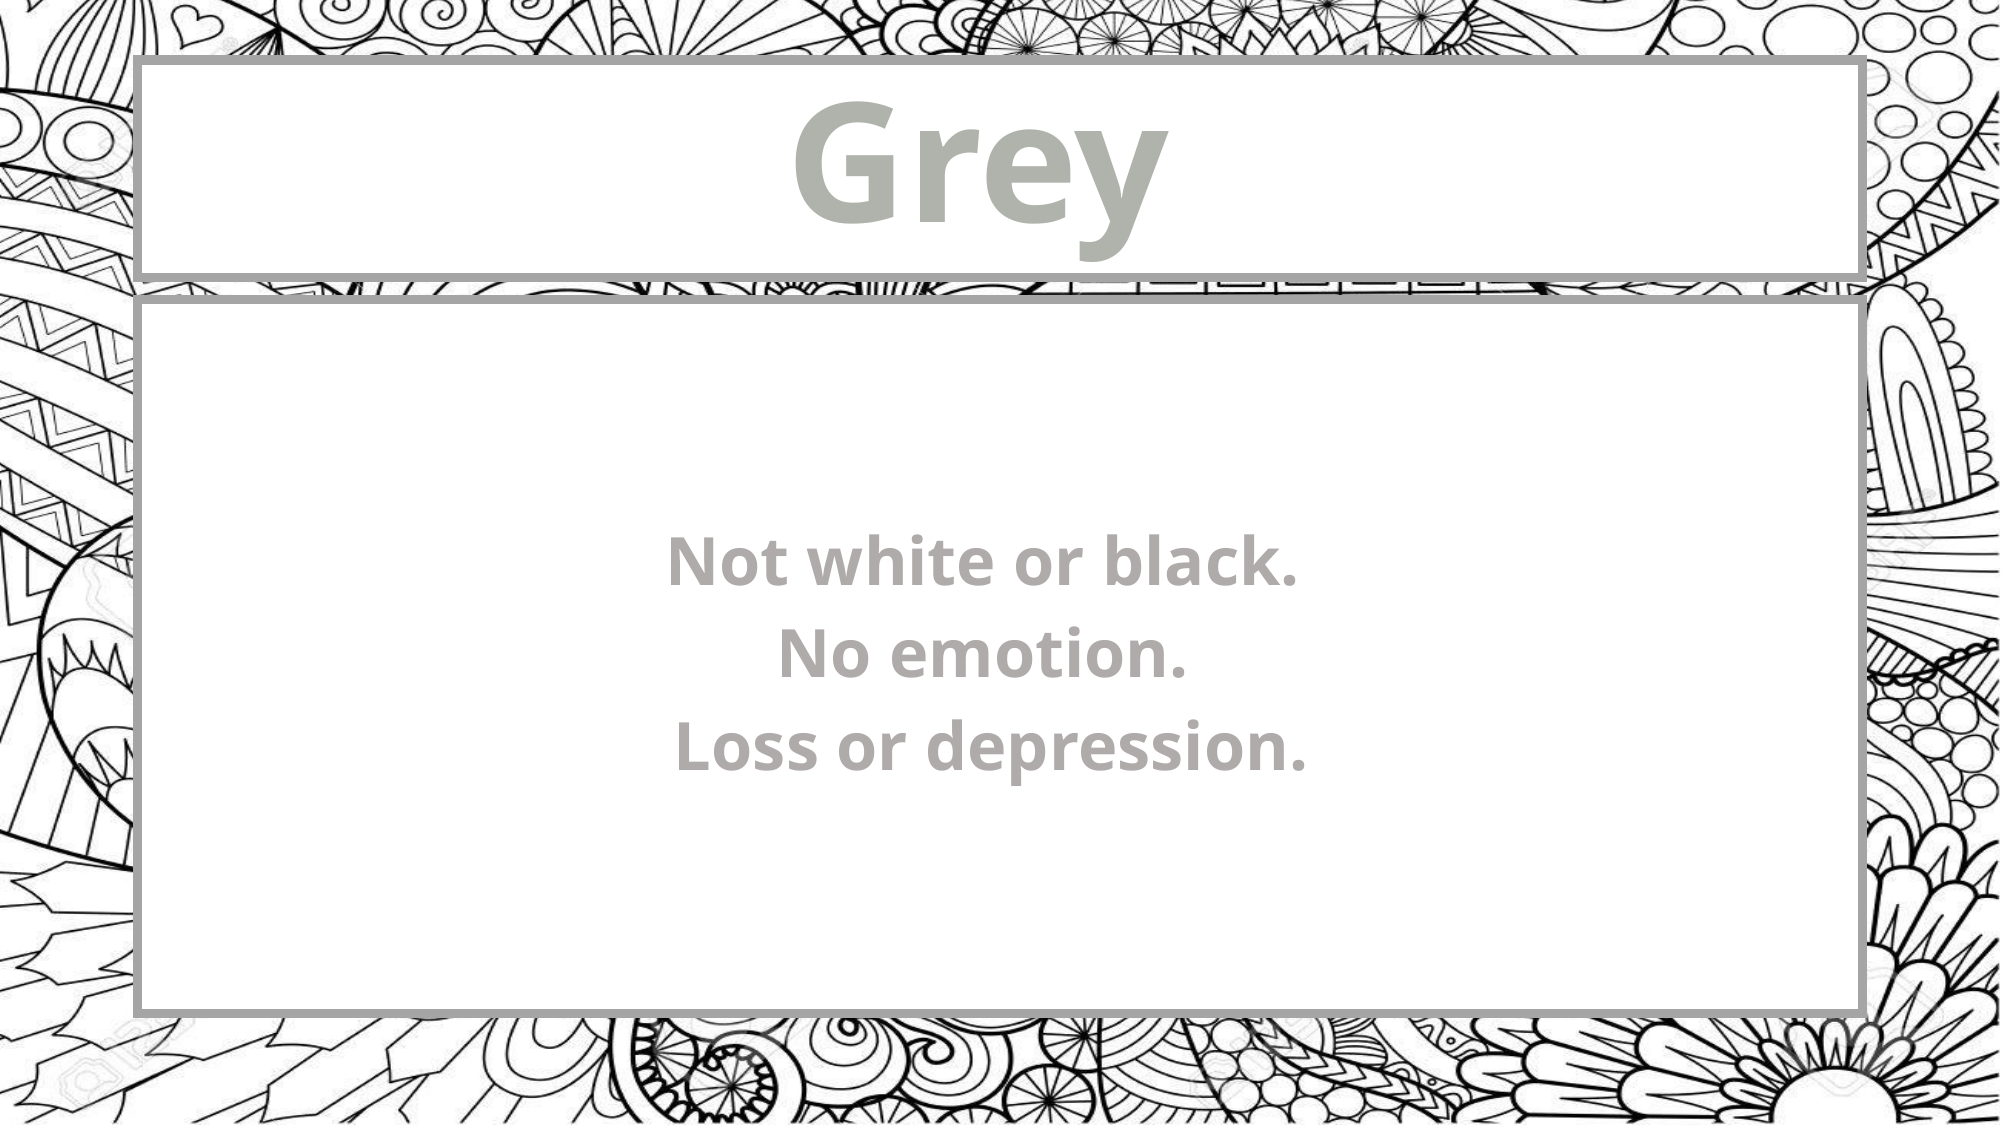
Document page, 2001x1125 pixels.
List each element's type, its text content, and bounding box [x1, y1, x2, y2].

list Not white or black. No emotion. Loss or depression. [136, 298, 1863, 1014]
picture [0, 0, 2001, 1125]
title Grey [136, 59, 1863, 278]
